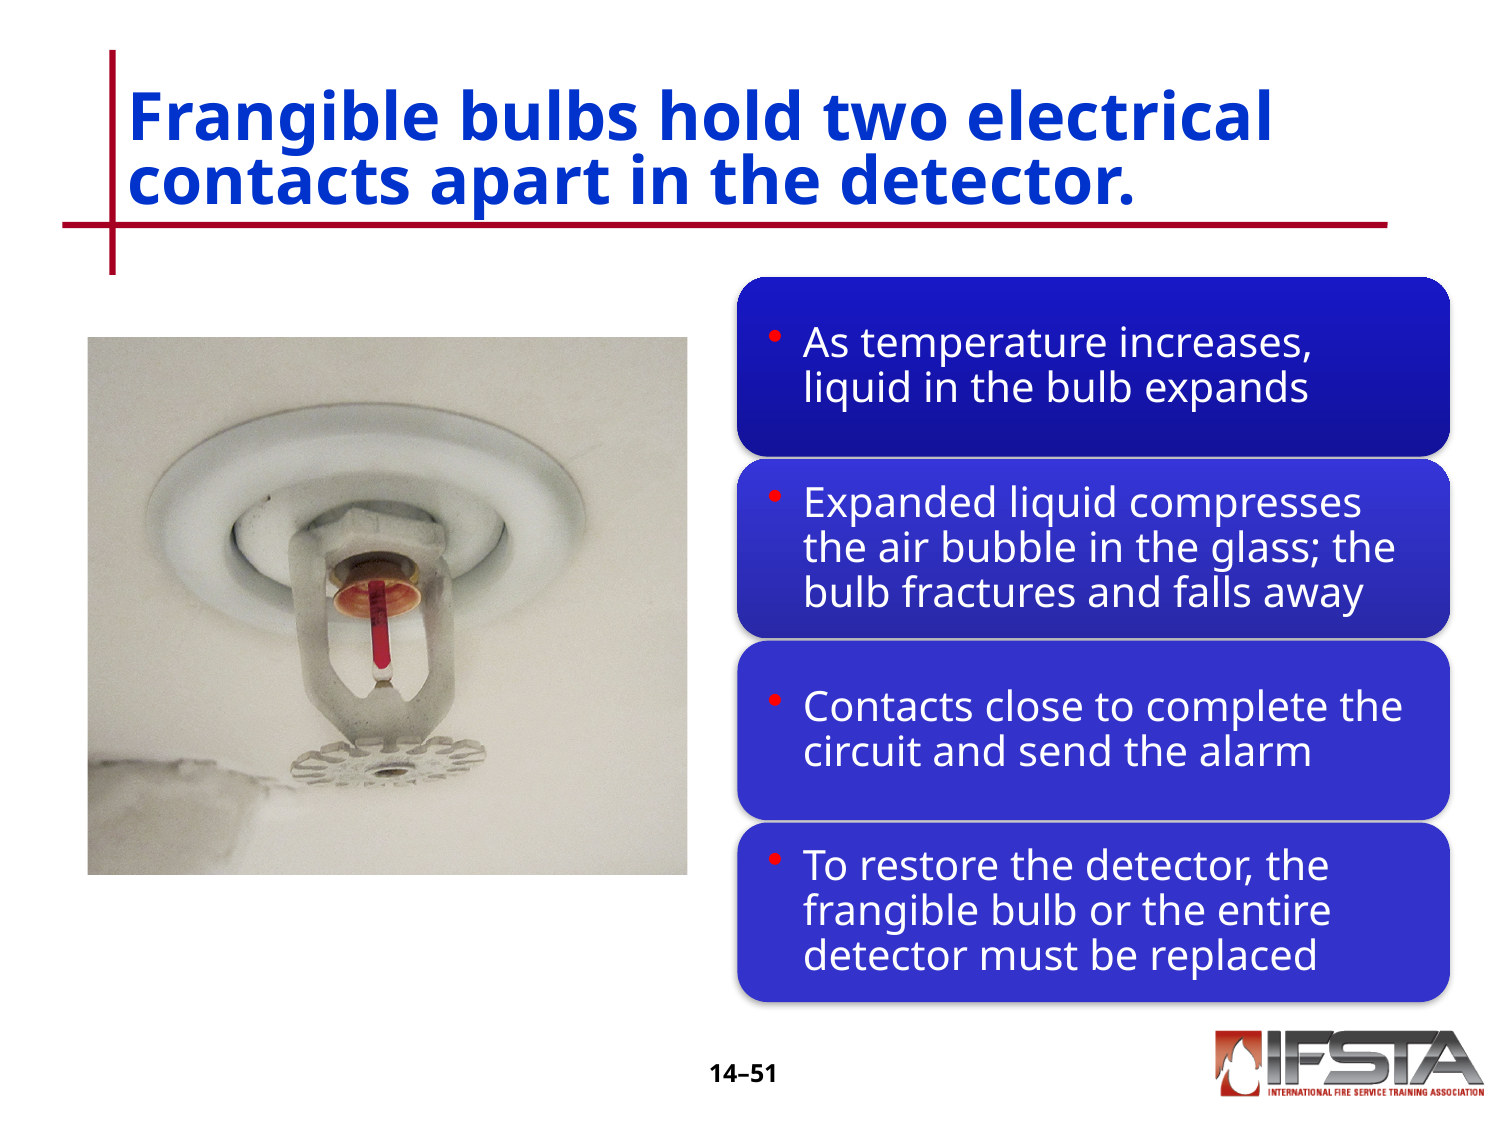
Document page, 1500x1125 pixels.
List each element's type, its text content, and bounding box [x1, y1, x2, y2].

picture [1215, 1030, 1485, 1099]
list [87, 337, 688, 876]
slide_number 14–50 [587, 1050, 900, 1125]
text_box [737, 274, 1451, 1005]
title Frangible bulbs hold two electrical contacts apart in the detector. [112, 82, 1388, 232]
